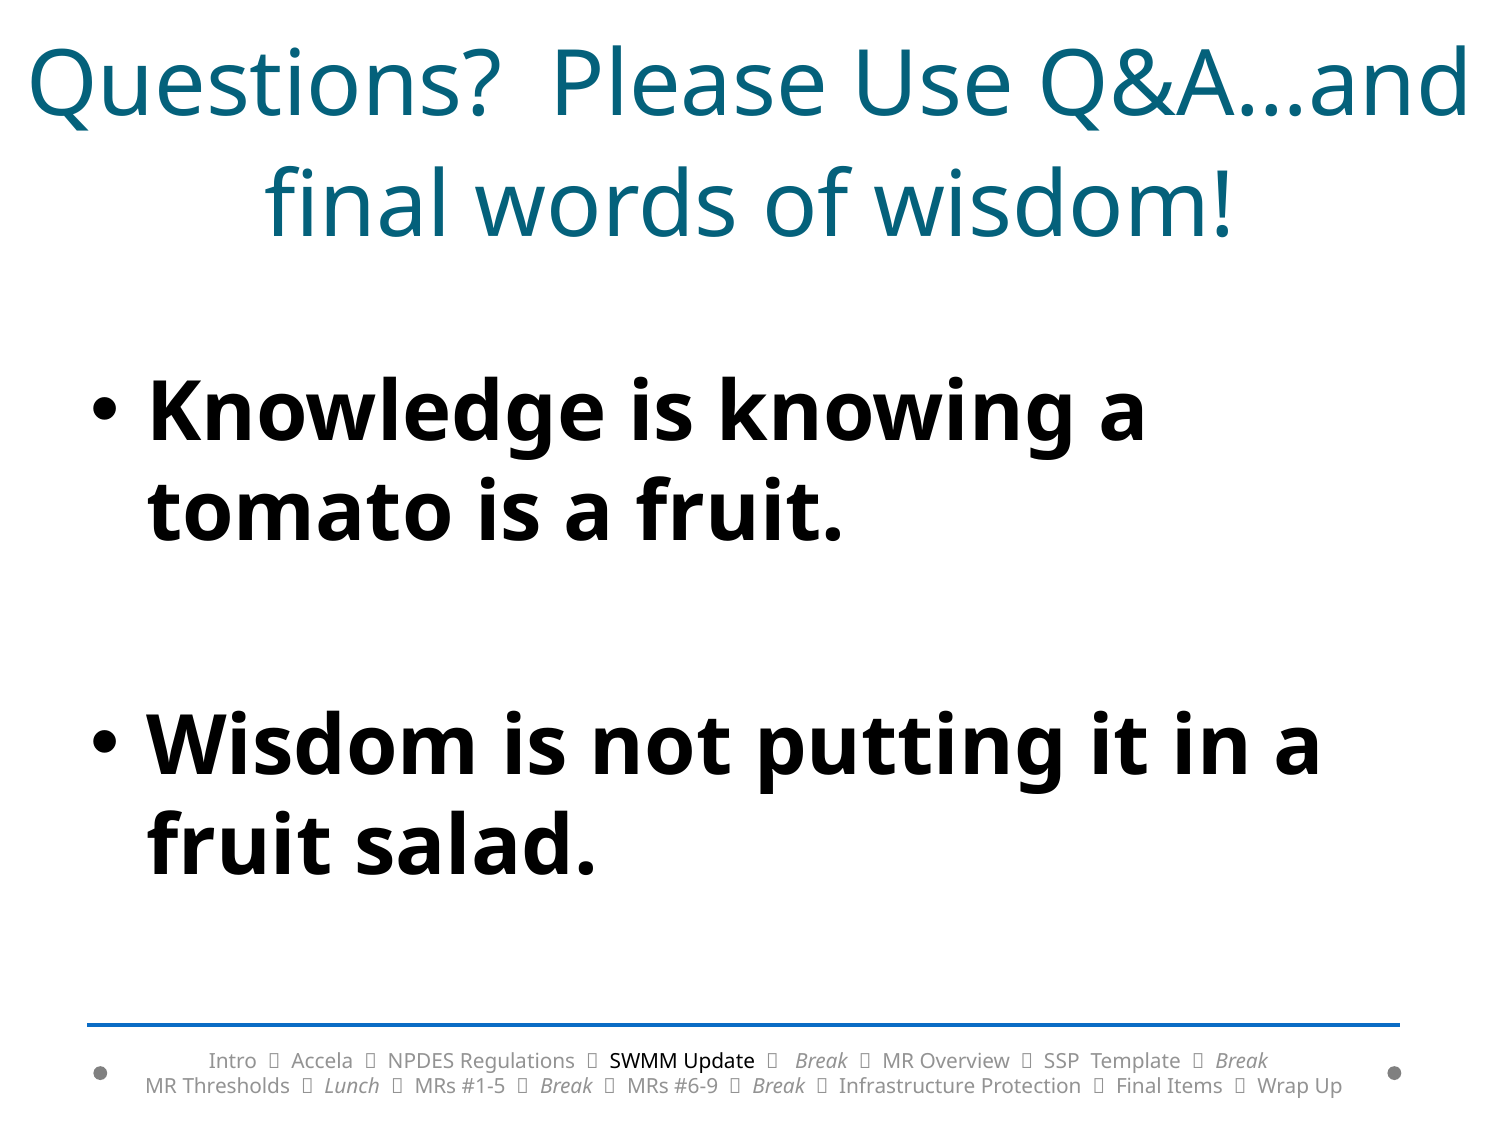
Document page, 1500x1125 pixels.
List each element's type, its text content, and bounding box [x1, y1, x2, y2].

title Questions? Please Use Q&A…and final words of wisdom! [0, 0, 1500, 263]
list Knowledge is knowing a tomato is a fruit. Wisdom is not putting it in a fruit salad. [75, 350, 1425, 1005]
footer Intro  Accela  NPDES Regulations  SWMM Update  Break  MR Overview  SSP Template  Break MR Thresholds  Lunch  MRs #1-5  Break  MRs #6-9  Break  Infrastructure Protection  Final Items  Wrap Up [108, 1042, 1388, 1103]
